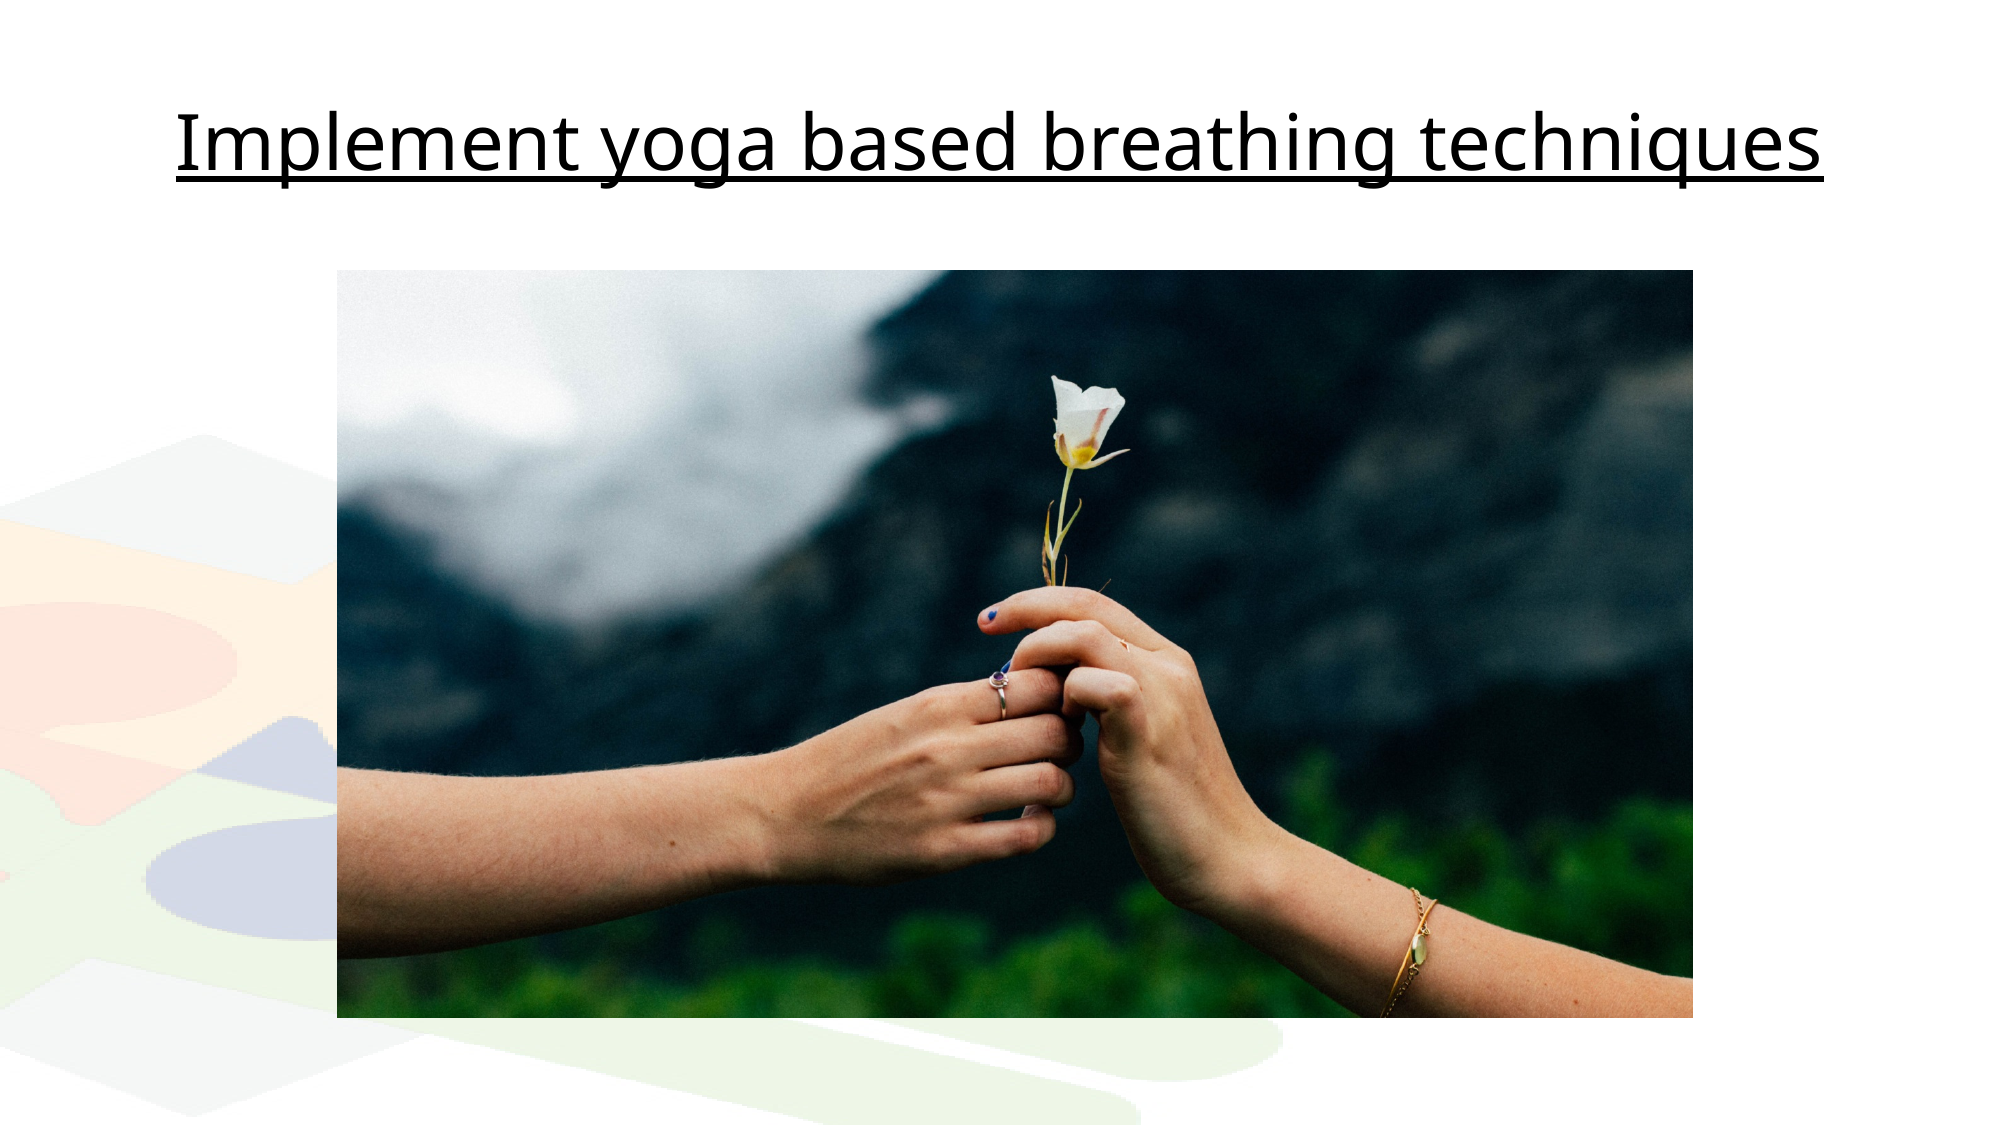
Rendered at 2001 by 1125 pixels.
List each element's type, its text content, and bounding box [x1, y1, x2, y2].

picture [0, 0, 2001, 1125]
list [336, 270, 1693, 1018]
title Implement yoga based breathing techniques [137, 83, 1863, 301]
